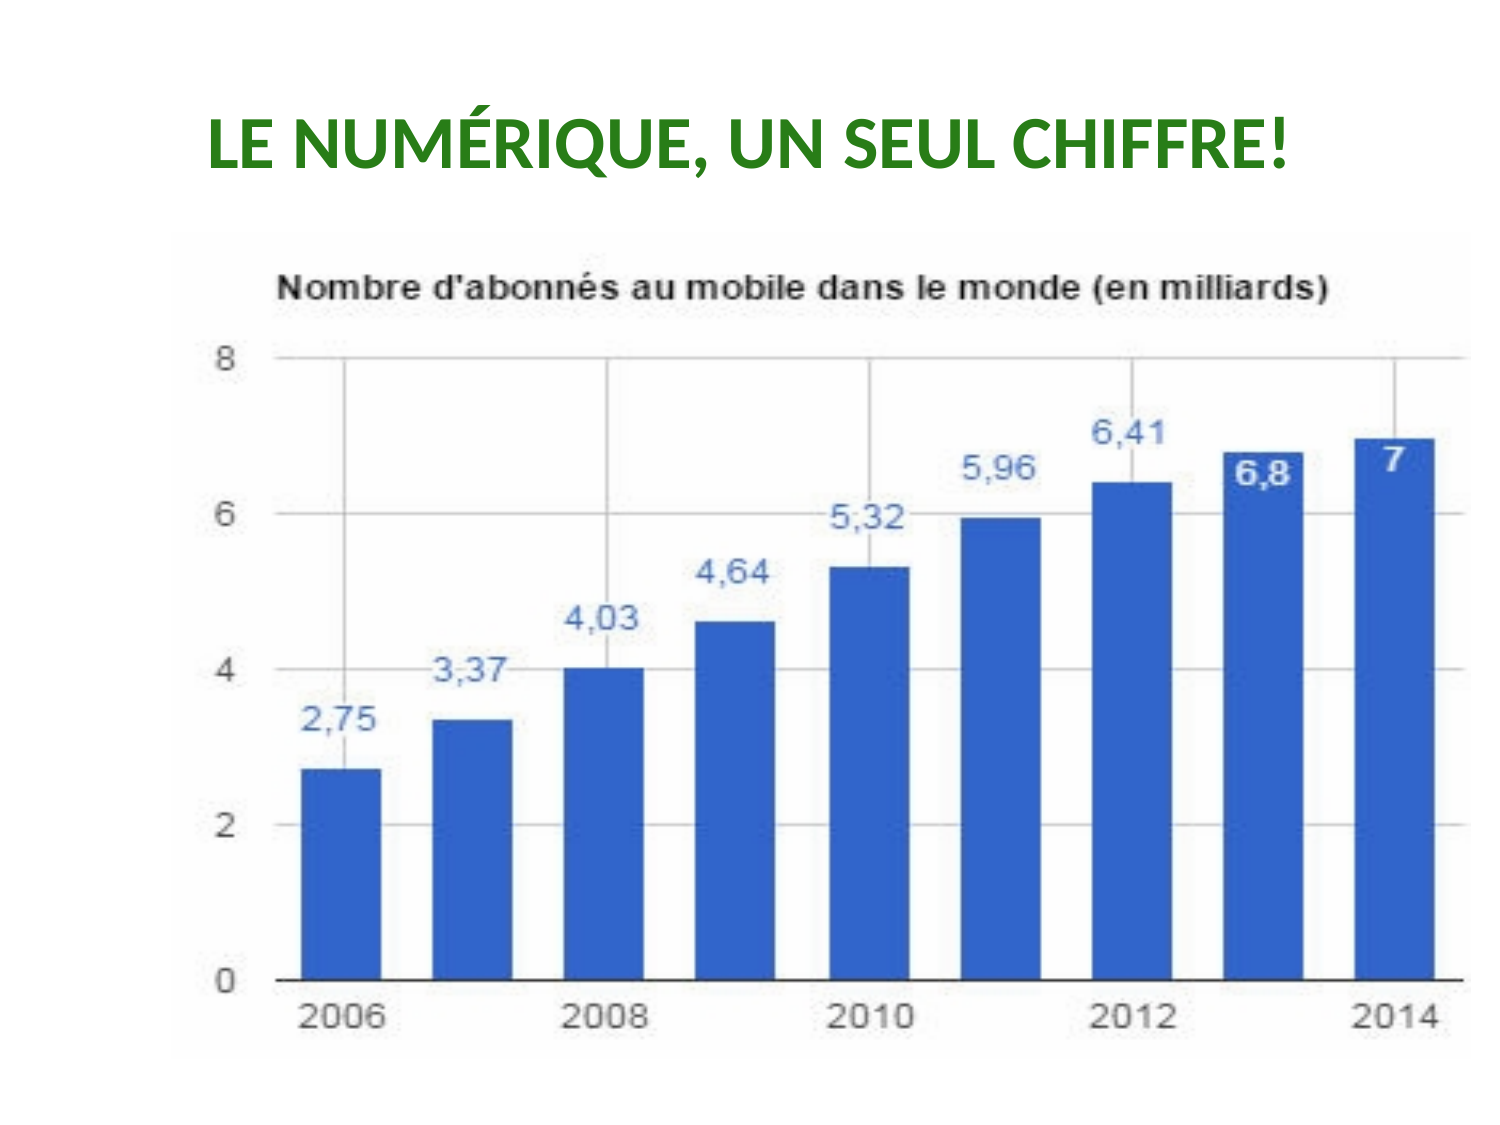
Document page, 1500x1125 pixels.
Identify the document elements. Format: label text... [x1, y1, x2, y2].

title LE NUMÉRIQUE, UN SEUL CHIFFRE! [75, 45, 1425, 233]
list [170, 232, 1471, 1059]
